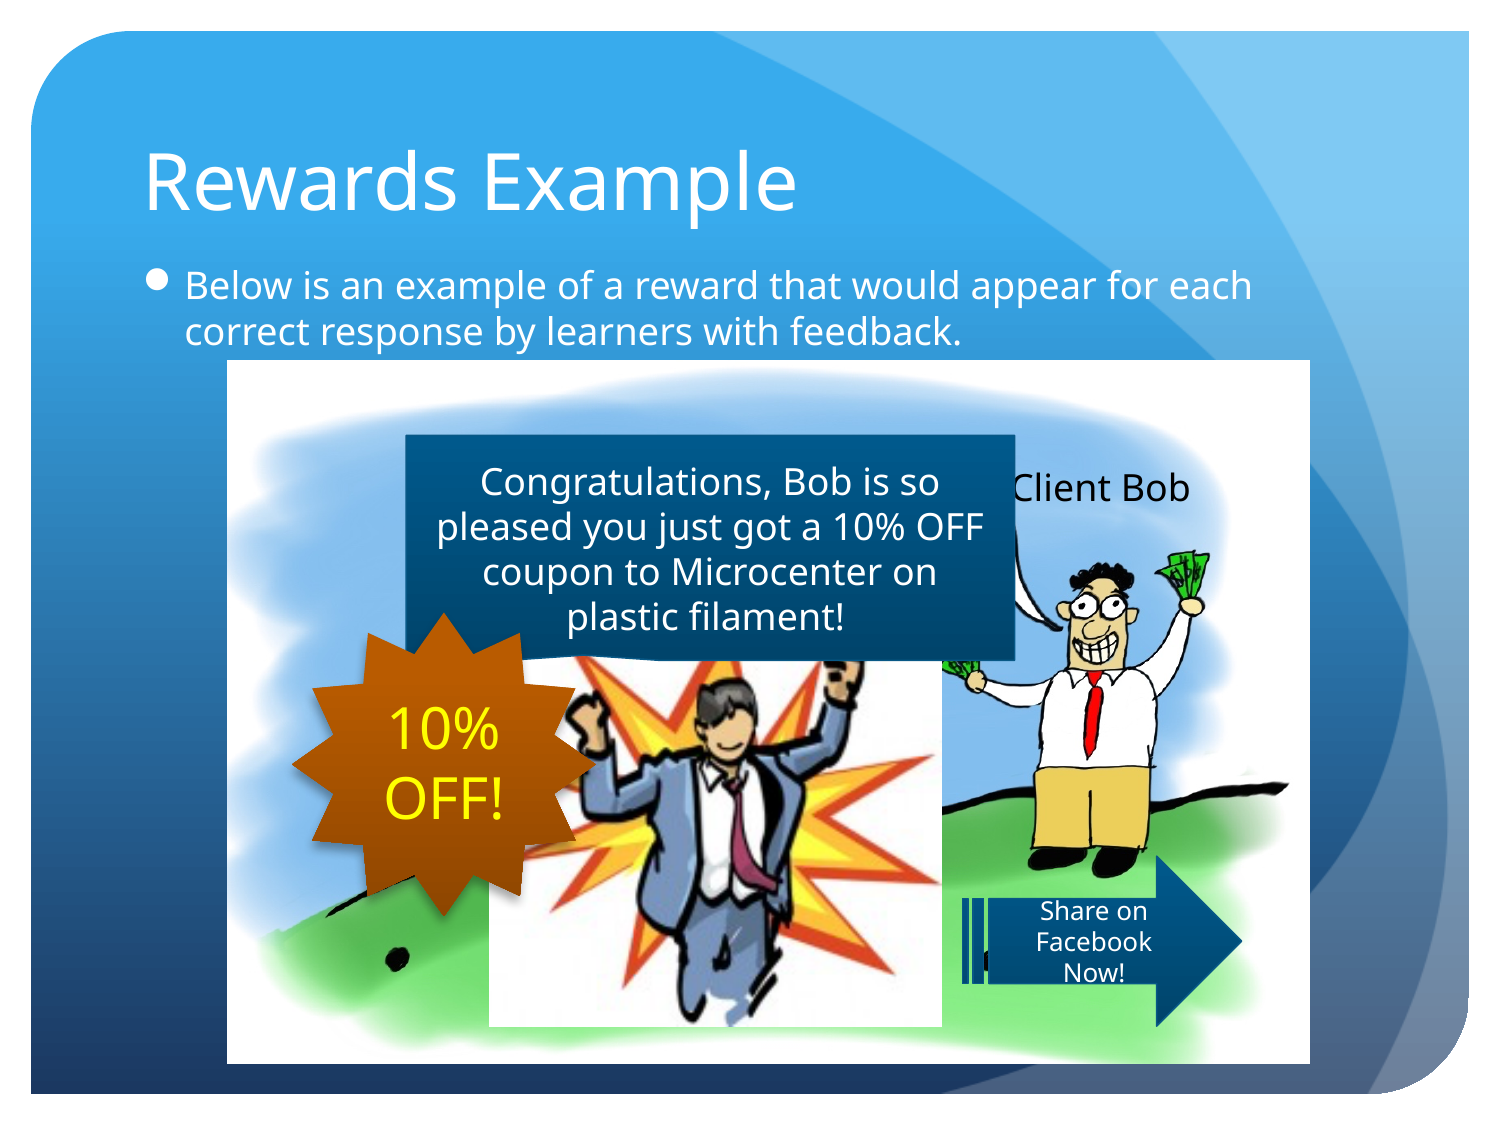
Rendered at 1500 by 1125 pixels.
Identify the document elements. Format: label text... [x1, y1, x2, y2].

list Below is an example of a reward that would appear for each correct response by learners with feedback. [127, 254, 1372, 361]
title Rewards Example [127, 62, 1372, 234]
picture [24, 30, 1473, 1094]
